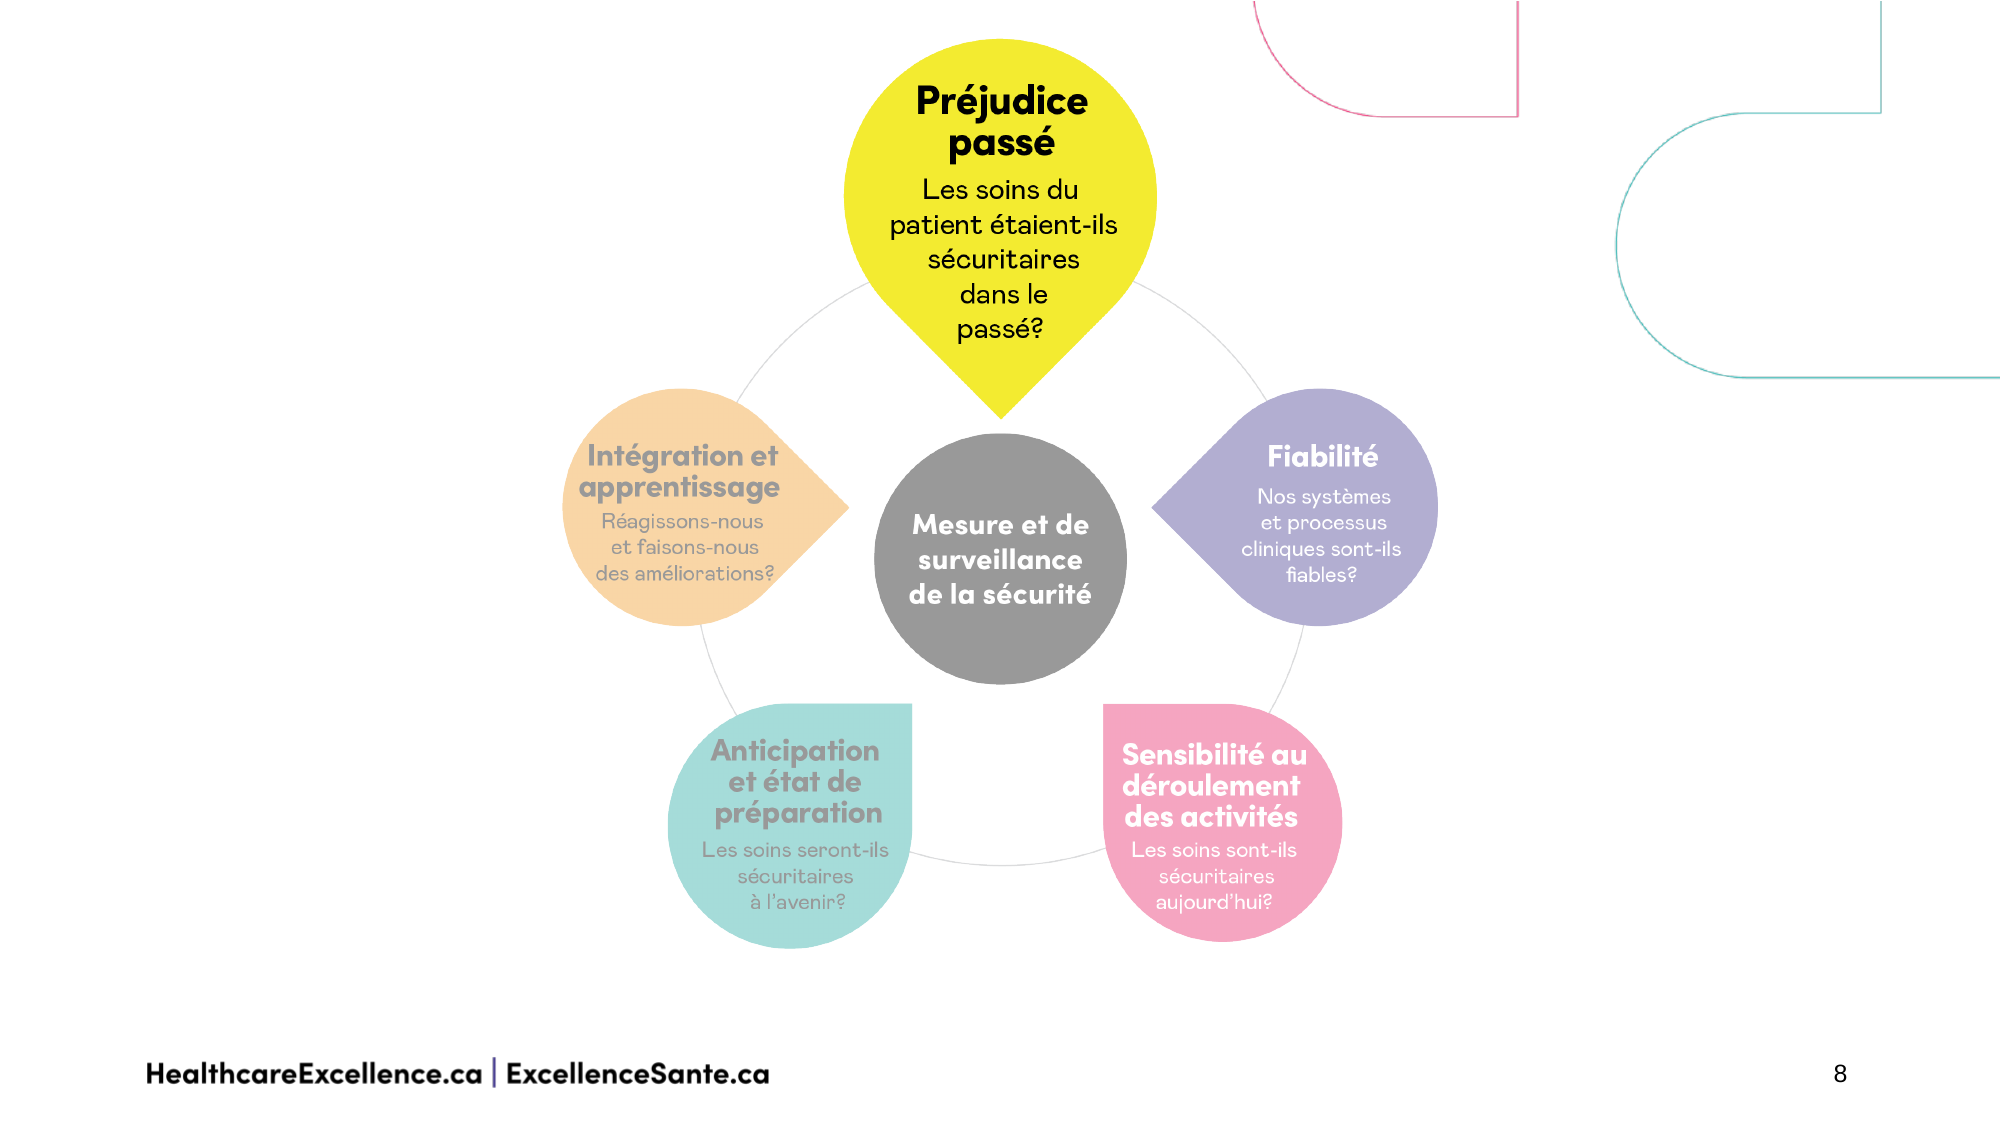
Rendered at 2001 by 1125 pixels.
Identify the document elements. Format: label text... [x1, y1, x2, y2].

picture [1002, 1, 2000, 623]
picture [137, 1051, 778, 1094]
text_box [562, 38, 1438, 949]
slide_number 8 [1412, 1042, 1863, 1103]
